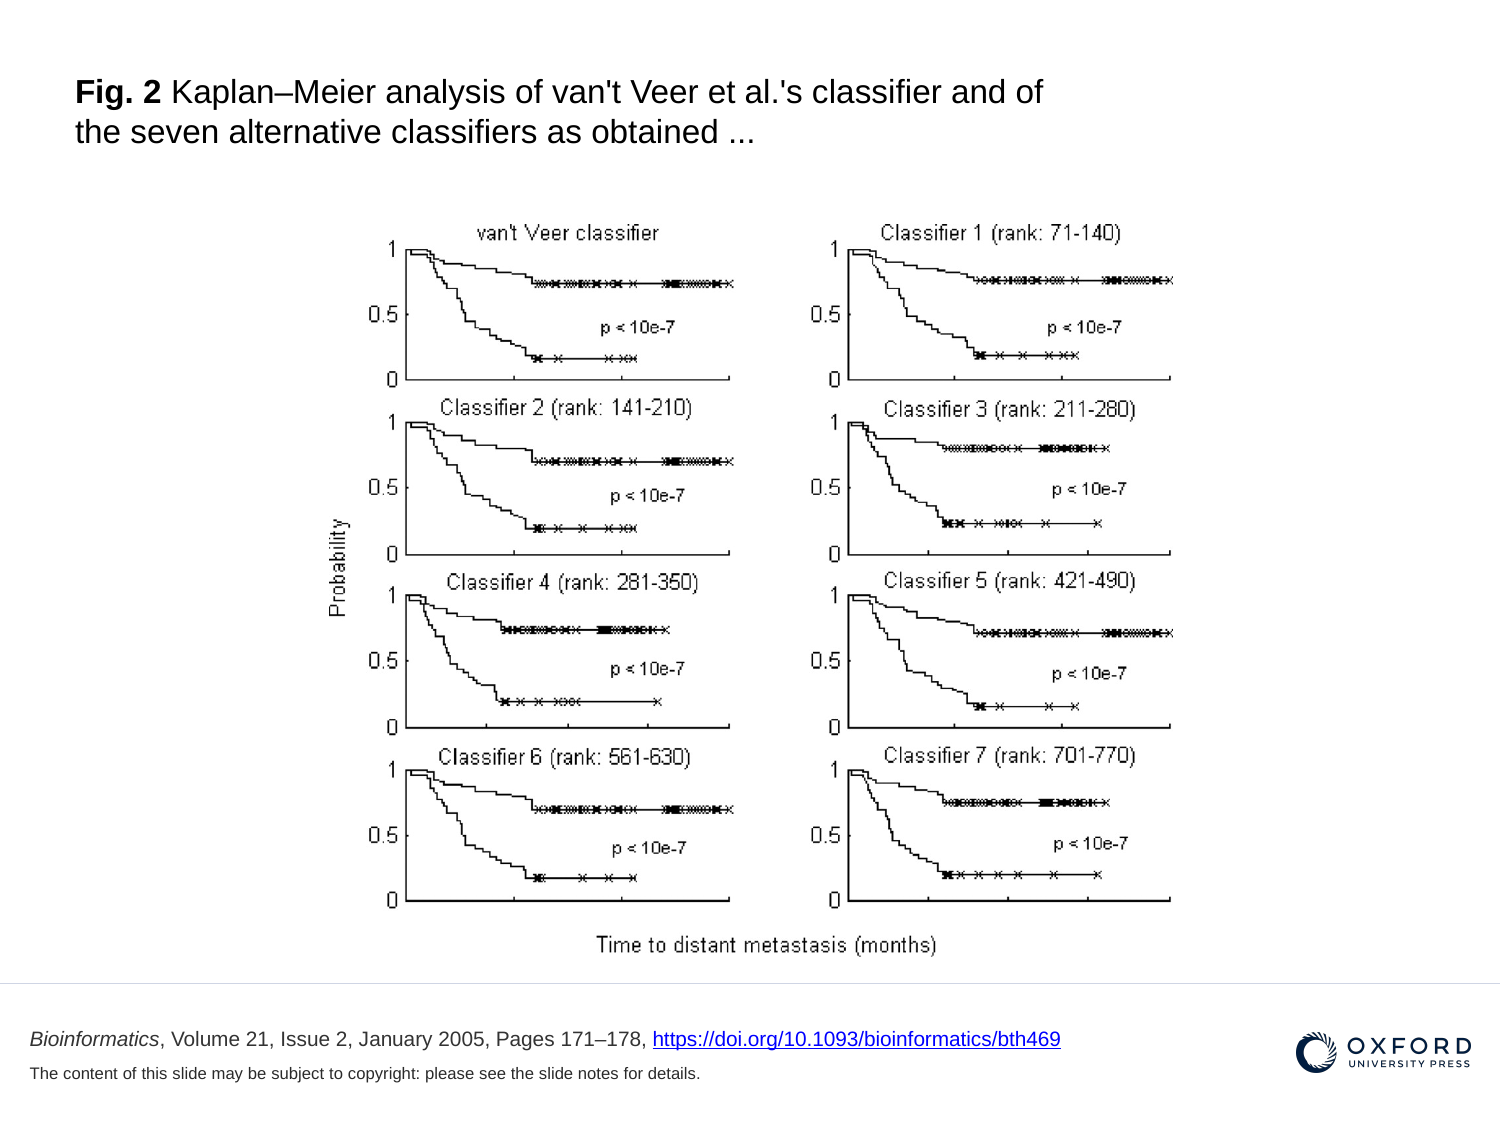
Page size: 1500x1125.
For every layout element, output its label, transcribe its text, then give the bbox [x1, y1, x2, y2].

footer Bioinformatics, Volume 21, Issue 2, January 2005, Pages 171–178, https://doi.org/10.1093/bioinformatics/bth469 The content of this slide may be subject to copyright: please see the slide notes for details. [0, 983, 1260, 1125]
picture [329, 224, 1173, 957]
title Fig. 2 Kaplan–Meier analysis of van't Veer et al.'s classifier and of the seven alternative classifiers as obtained ... [75, 69, 1078, 171]
picture [1296, 1032, 1471, 1073]
